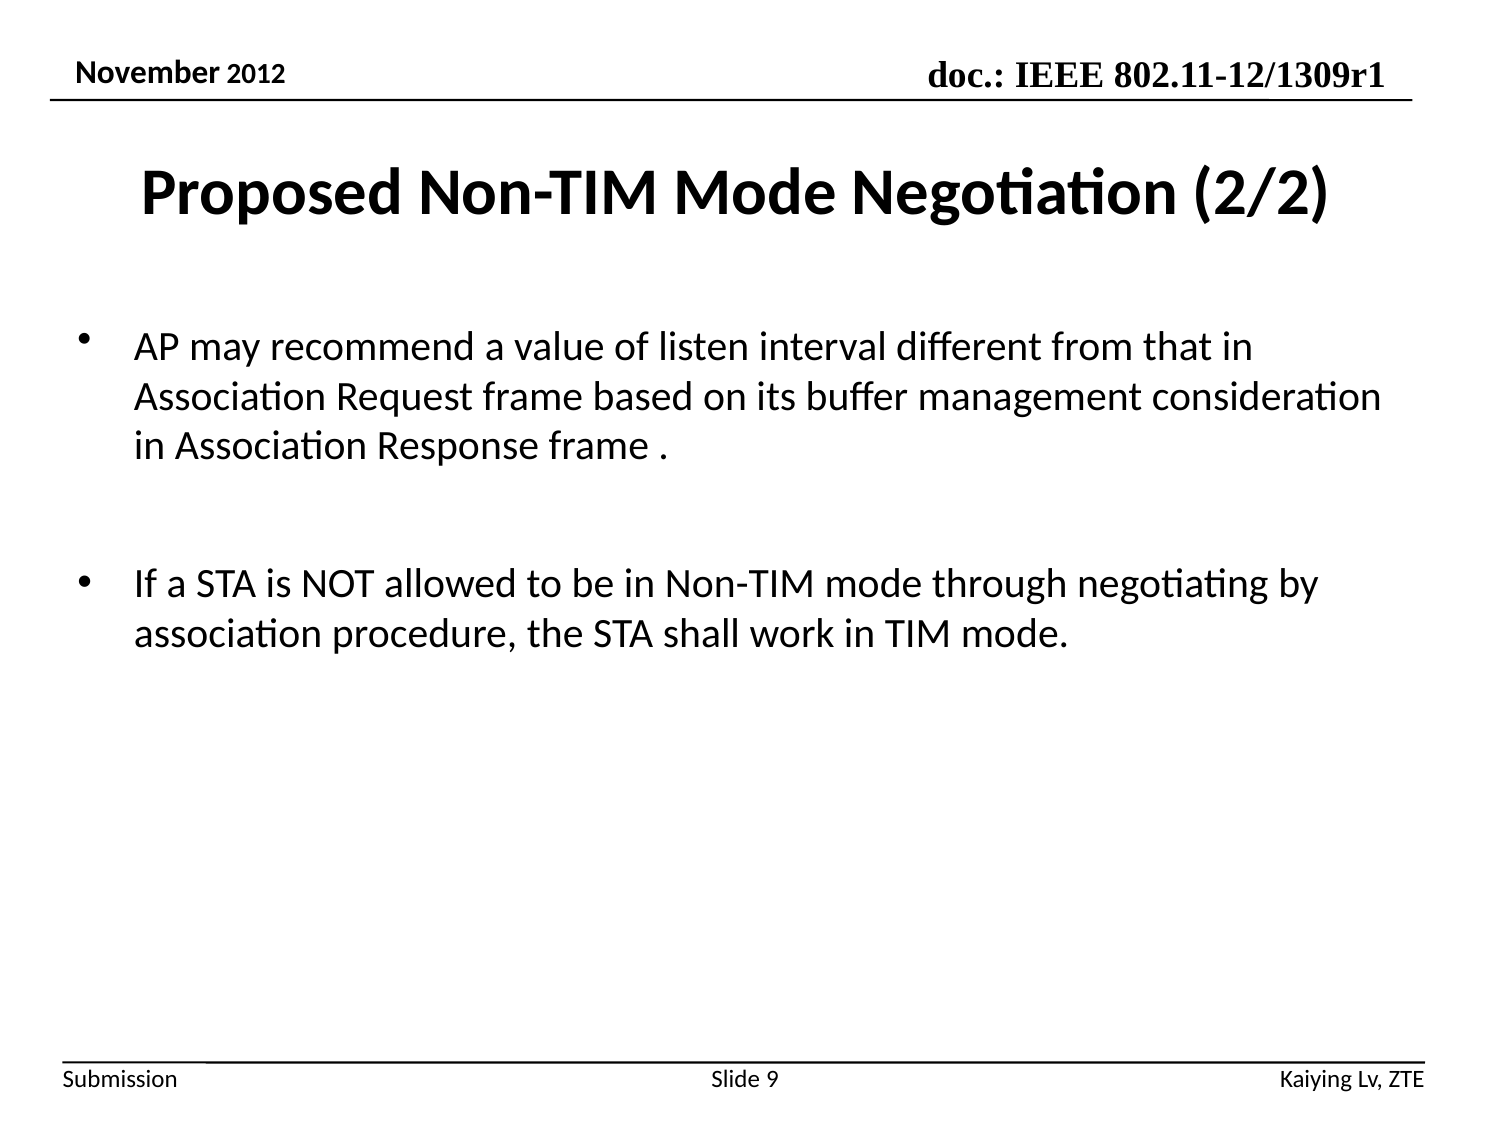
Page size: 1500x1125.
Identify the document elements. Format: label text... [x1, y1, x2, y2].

title Proposed Non-TIM Mode Negotiation (2/2) [62, 112, 1426, 262]
list AP may recommend a value of listen interval different from that in Association Request frame based on its buffer management consideration in Association Response frame . If a STA is NOT allowed to be in Non-TIM mode through negotiating by association procedure, the STA shall work in TIM mode. [62, 262, 1426, 1063]
footer Kaiying Lv, ZTE [1249, 1061, 1426, 1125]
slide_number Slide 9 [702, 1061, 788, 1093]
